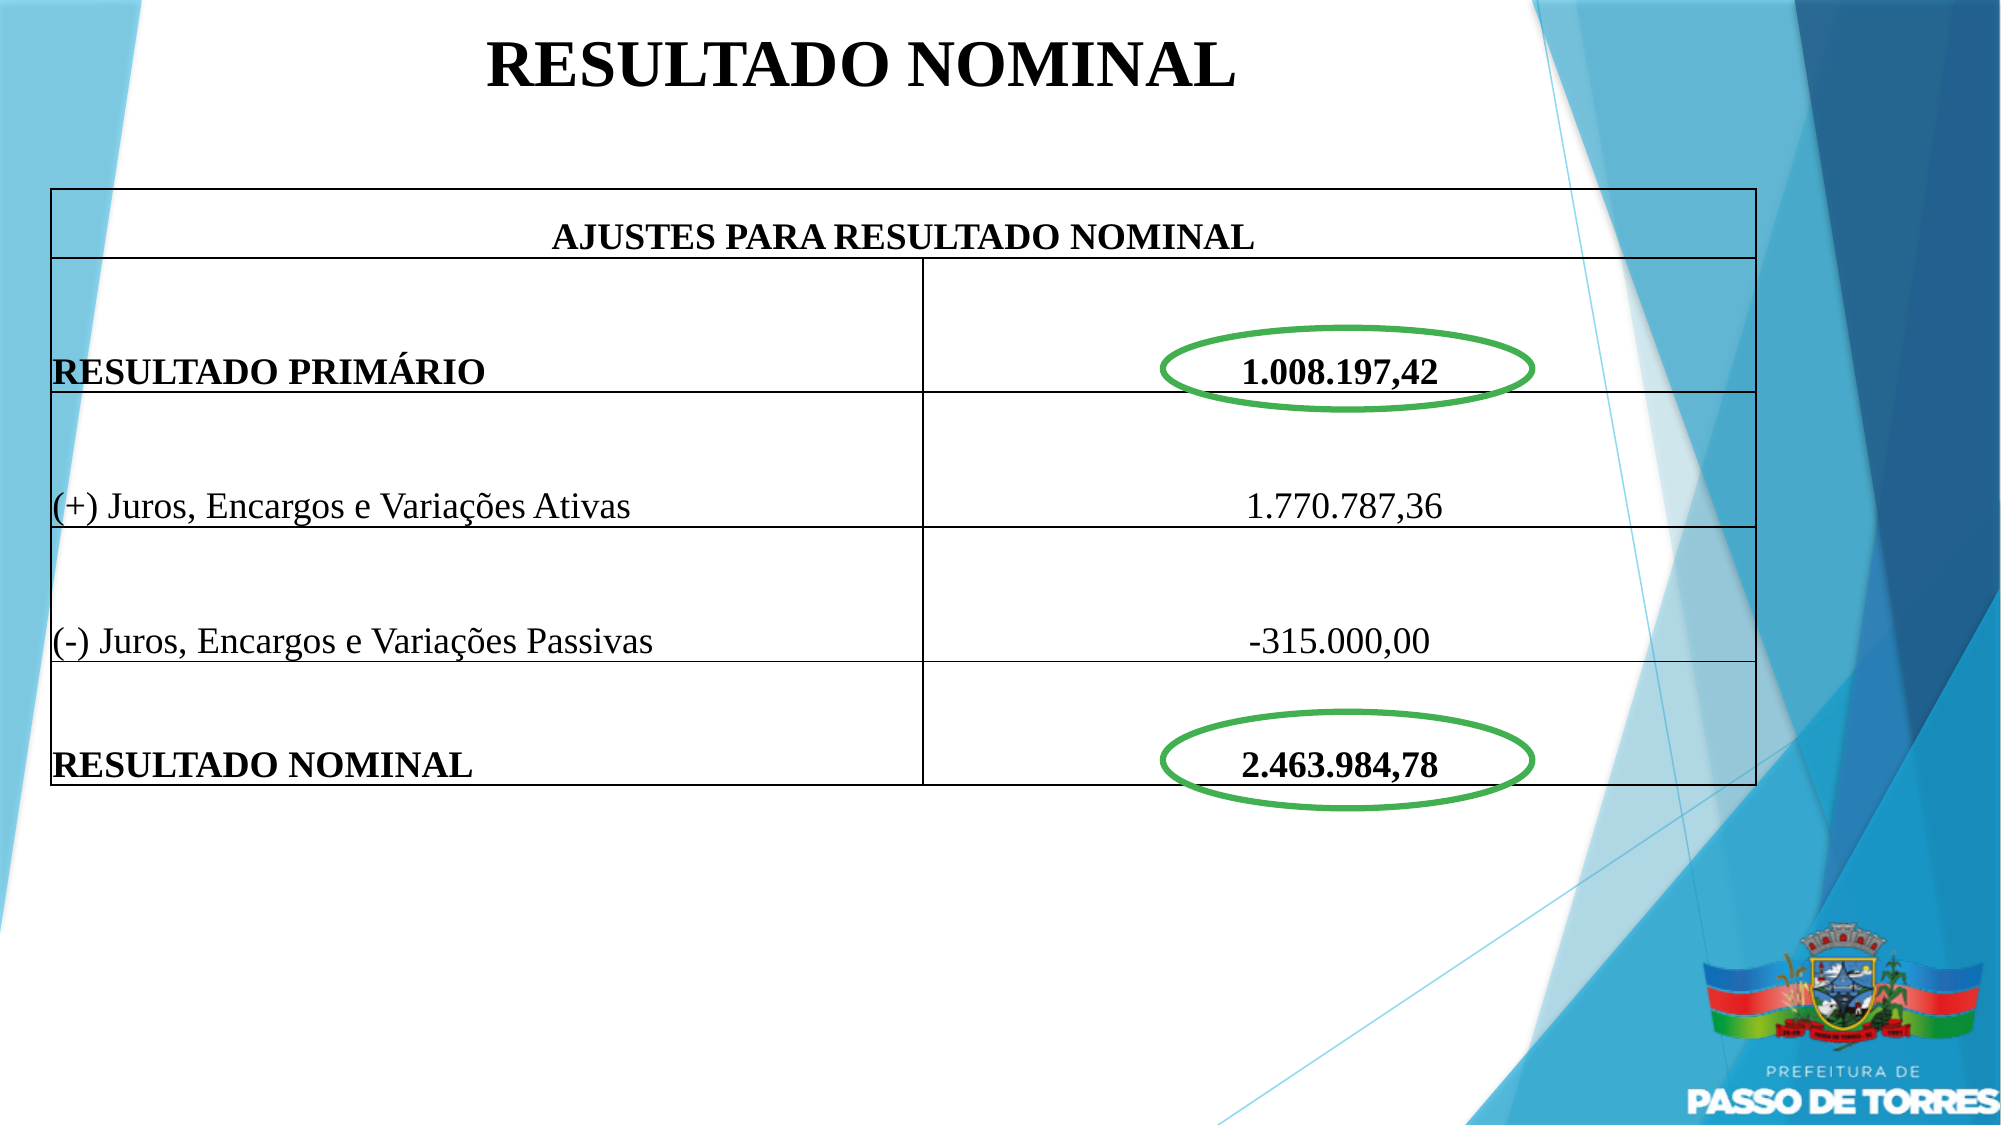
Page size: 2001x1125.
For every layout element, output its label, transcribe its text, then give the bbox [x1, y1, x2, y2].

table_cell 2.463.984,78 [924, 662, 1755, 784]
text_box [1161, 710, 1534, 810]
title RESULTADO NOMINAL [218, 0, 1507, 108]
table_header AJUSTES PARA RESULTADO NOMINAL [52, 190, 1755, 257]
table_cell RESULTADO NOMINAL [52, 662, 922, 784]
text_box [1161, 326, 1534, 412]
table_cell 1.770.787,36 [924, 393, 1755, 526]
table_cell -315.000,00 [924, 528, 1755, 661]
table_cell (+) Juros, Encargos e Variações Ativas [52, 393, 922, 526]
table_cell (-) Juros, Encargos e Variações Passivas [52, 528, 922, 661]
picture [1686, 867, 2000, 1125]
table_cell RESULTADO PRIMÁRIO [52, 259, 922, 391]
table_cell 1.008.197,42 [924, 259, 1755, 391]
